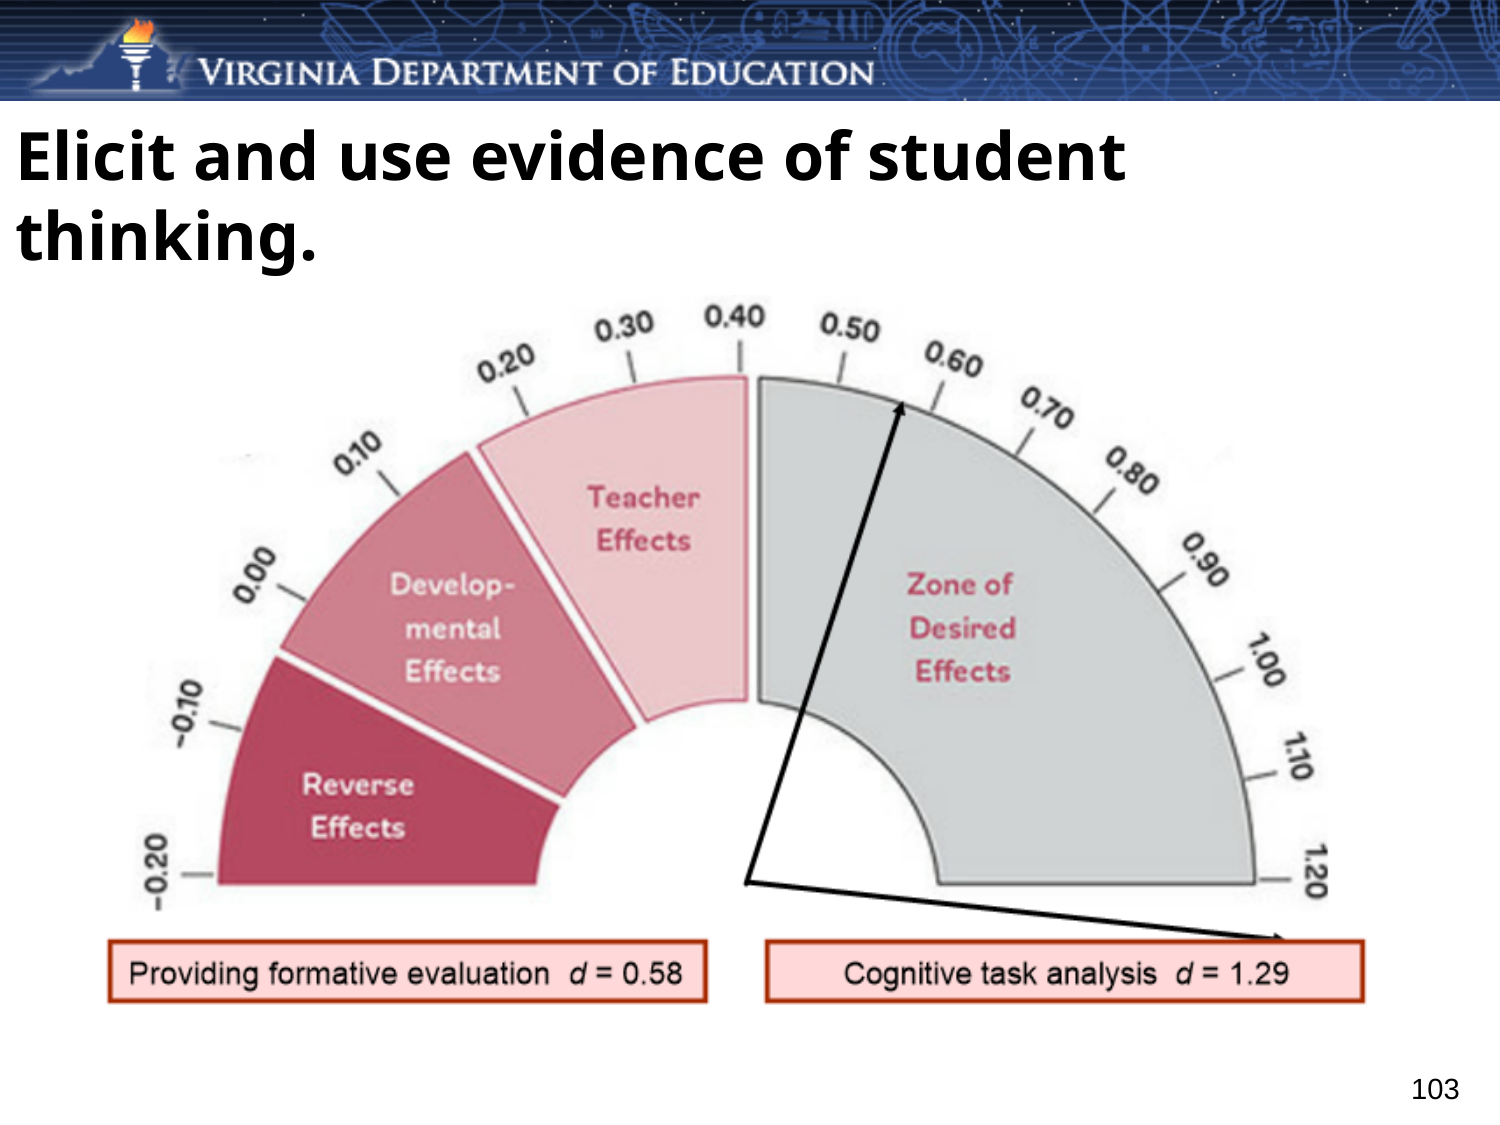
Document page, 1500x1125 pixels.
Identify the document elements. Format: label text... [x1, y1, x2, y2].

title Elicit and use evidence of student thinking. [0, 249, 1350, 288]
picture [97, 294, 1379, 1012]
picture [0, 0, 1500, 101]
slide_number 103 [1125, 1062, 1475, 1125]
